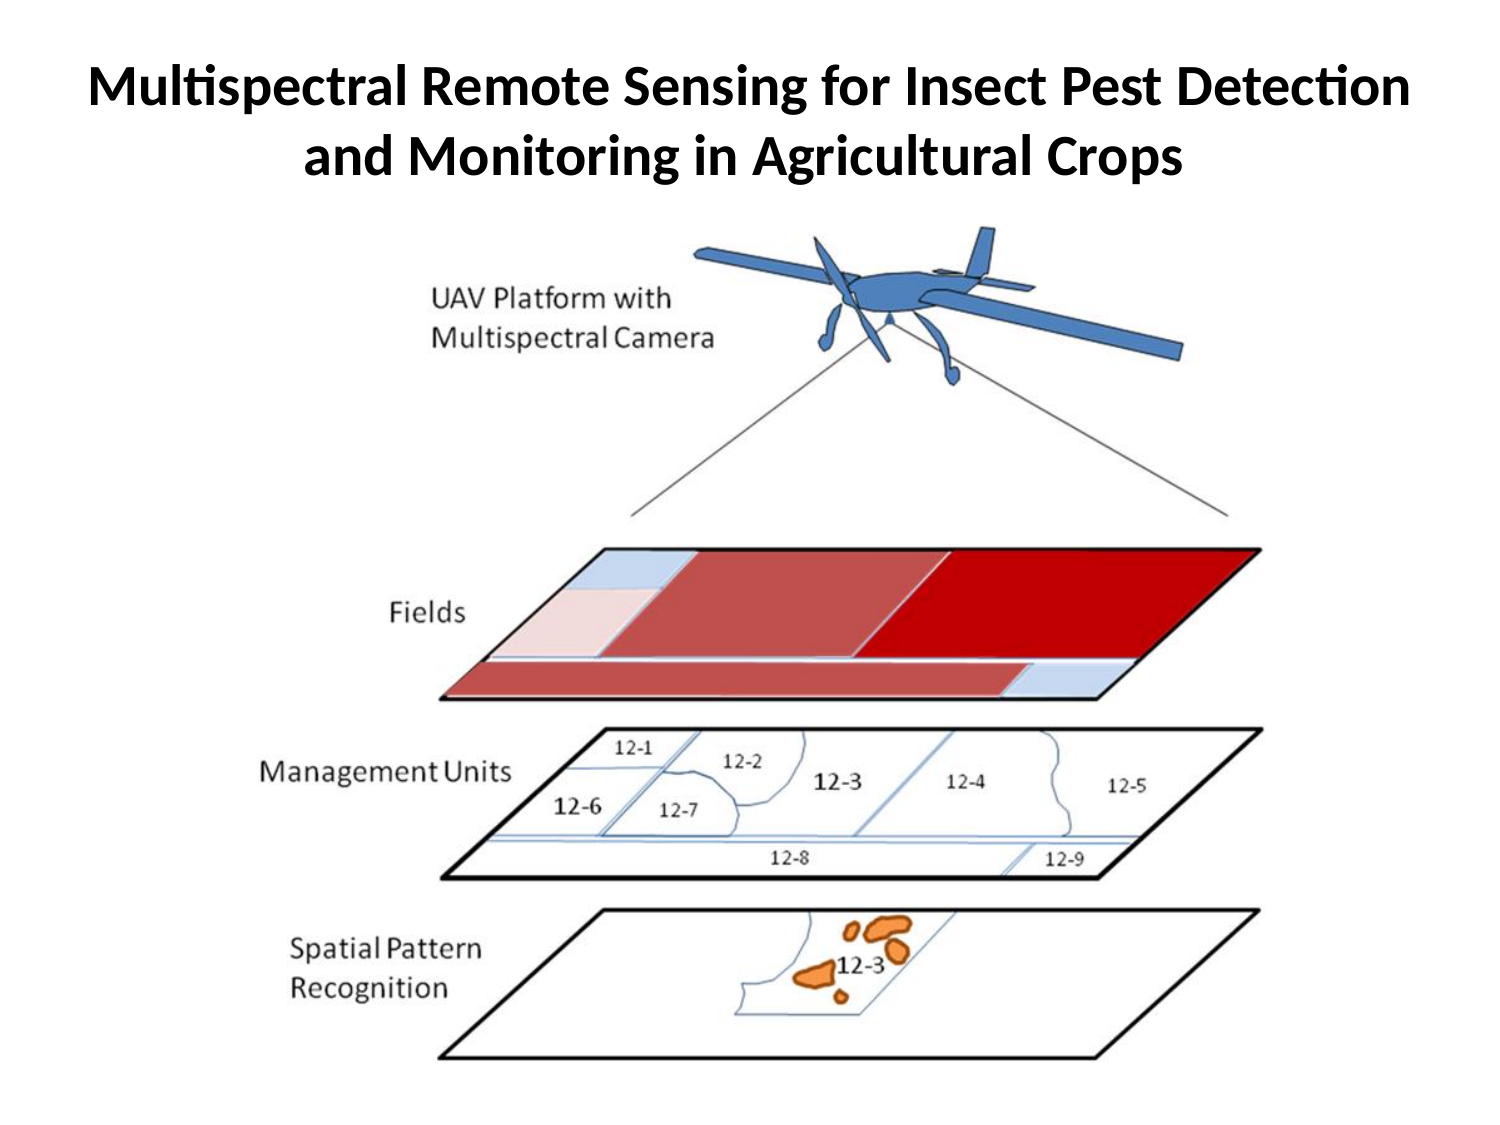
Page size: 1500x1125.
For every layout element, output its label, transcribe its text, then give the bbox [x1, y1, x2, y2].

title Multispectral Remote Sensing for Insect Pest Detection and Monitoring in Agricultural Crops [37, 0, 1463, 238]
picture [237, 224, 1266, 1063]
